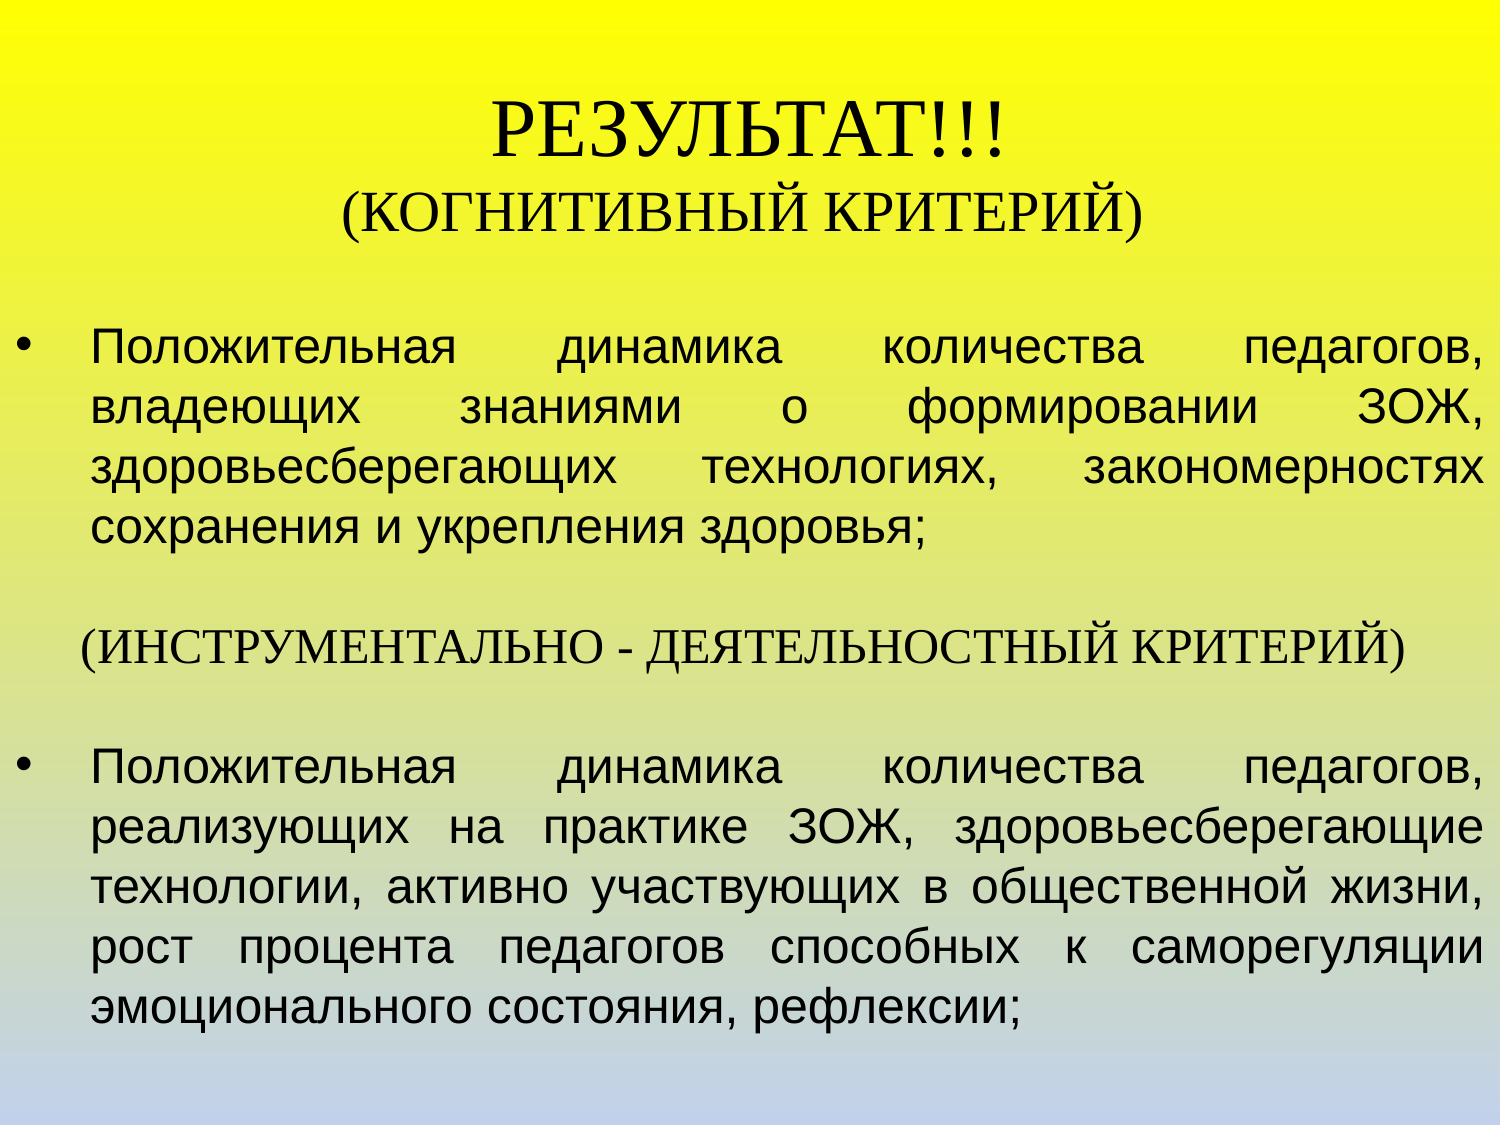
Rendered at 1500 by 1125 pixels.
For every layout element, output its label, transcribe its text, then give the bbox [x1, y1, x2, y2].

text_box РЕЗУЛЬТАТ!!! (КОГНИТИВНЫЙ КРИТЕРИЙ) Положительная динамика количества педагогов, владеющих знаниями о формировании ЗОЖ, здоровьесберегающих технологиях, закономерностях сохранения и укрепления здоровья; (ИНСТРУМЕНТАЛЬНО - ДЕЯТЕЛЬНОСТНЫЙ КРИТЕРИЙ) Положительная динамика количества педагогов, реализующих на практике ЗОЖ, здоровьесберегающие технологии, активно участвующих в общественной жизни, рост процента педагогов способных к саморегуляции эмоционального состояния, рефлексии; [0, 65, 1500, 1125]
